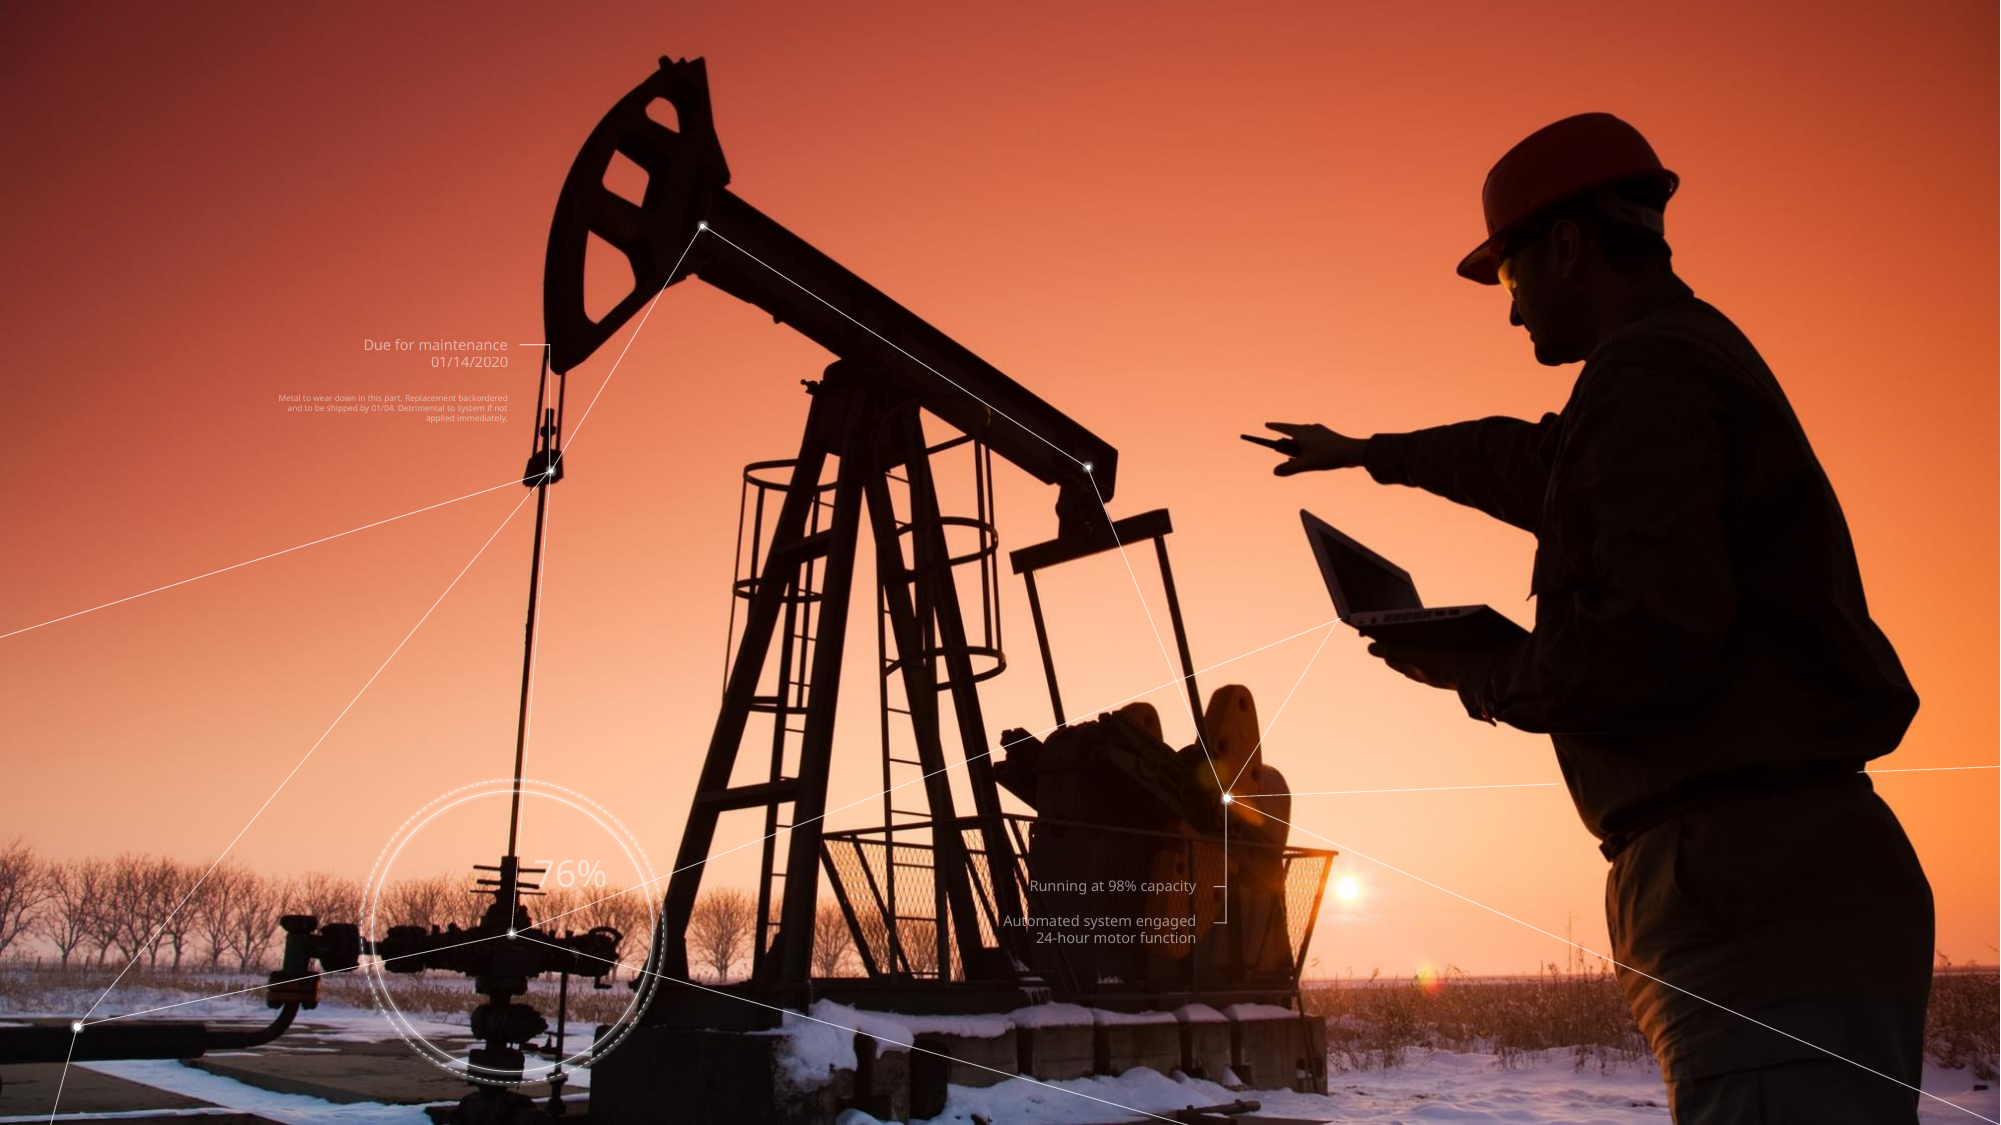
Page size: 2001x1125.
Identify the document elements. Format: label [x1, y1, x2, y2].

picture [0, 0, 2000, 223]
text_box [0, 223, 2000, 1125]
